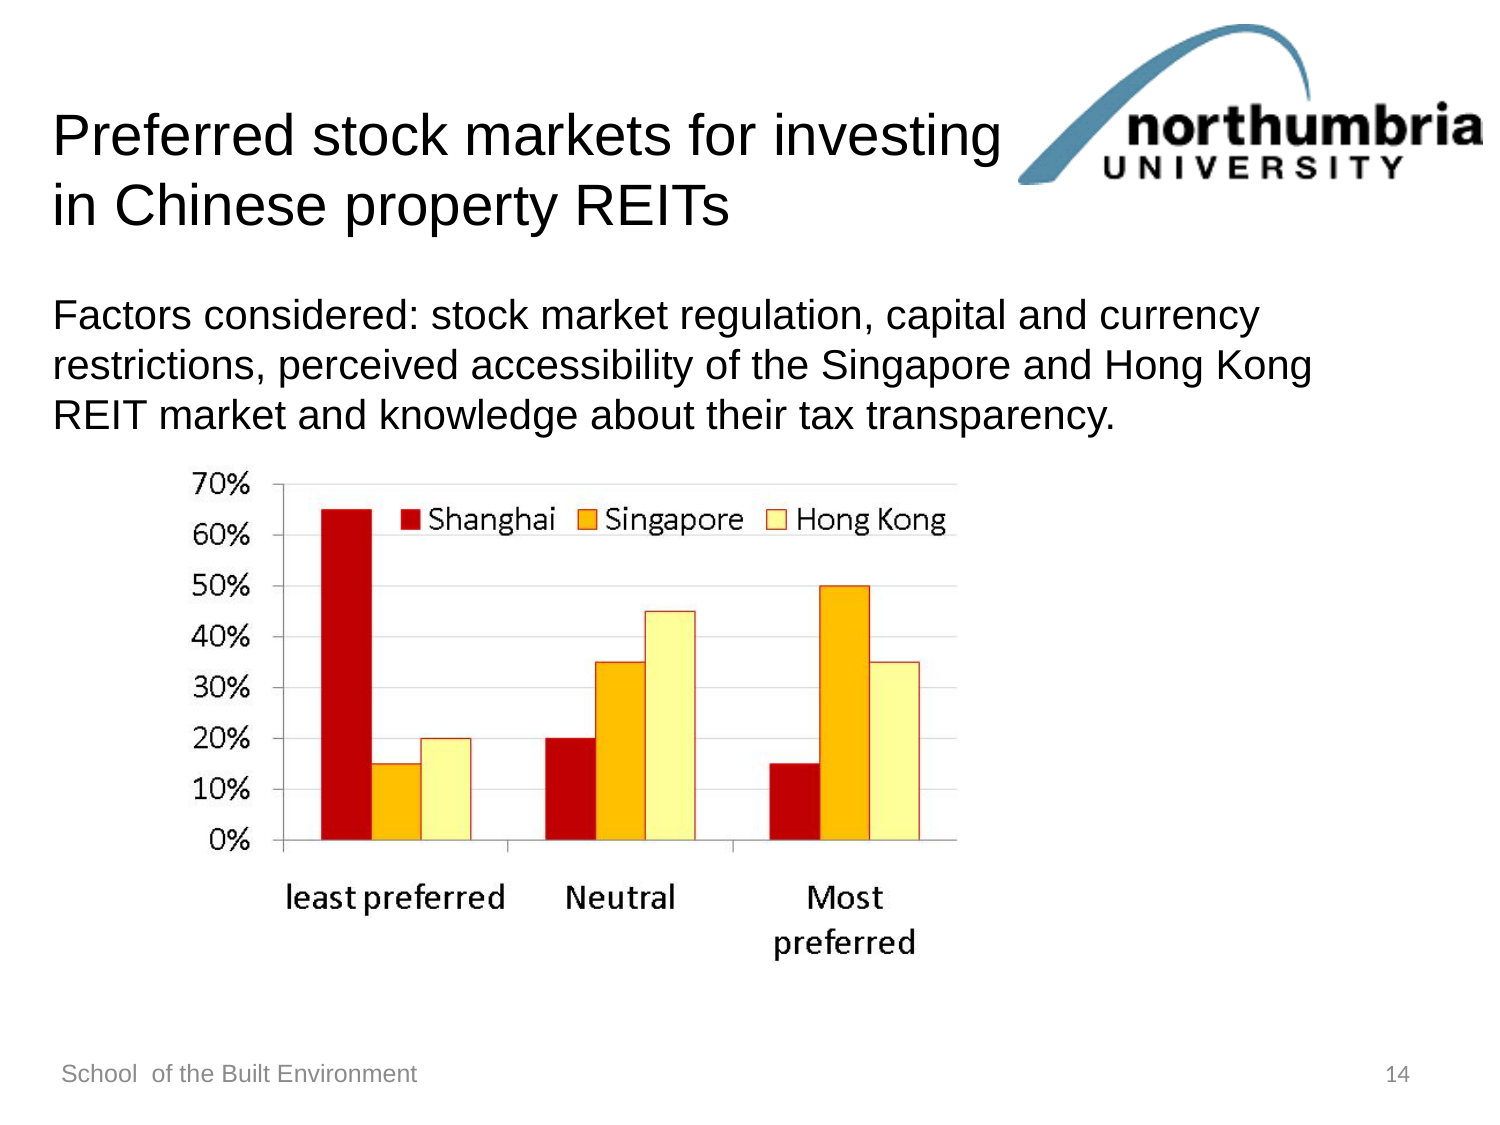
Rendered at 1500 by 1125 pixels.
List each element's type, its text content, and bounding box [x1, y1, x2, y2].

picture [1018, 23, 1483, 185]
footer School of the Built Environment [5, 1042, 481, 1103]
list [178, 455, 958, 977]
slide_number 14 [1074, 1042, 1425, 1103]
title Preferred stock markets for investing in Chinese property REITs Factors considered: stock market regulation, capital and currency restrictions, perceived accessibility of the Singapore and Hong Kong REIT market and knowledge about their tax transparency. [37, 160, 1388, 575]
